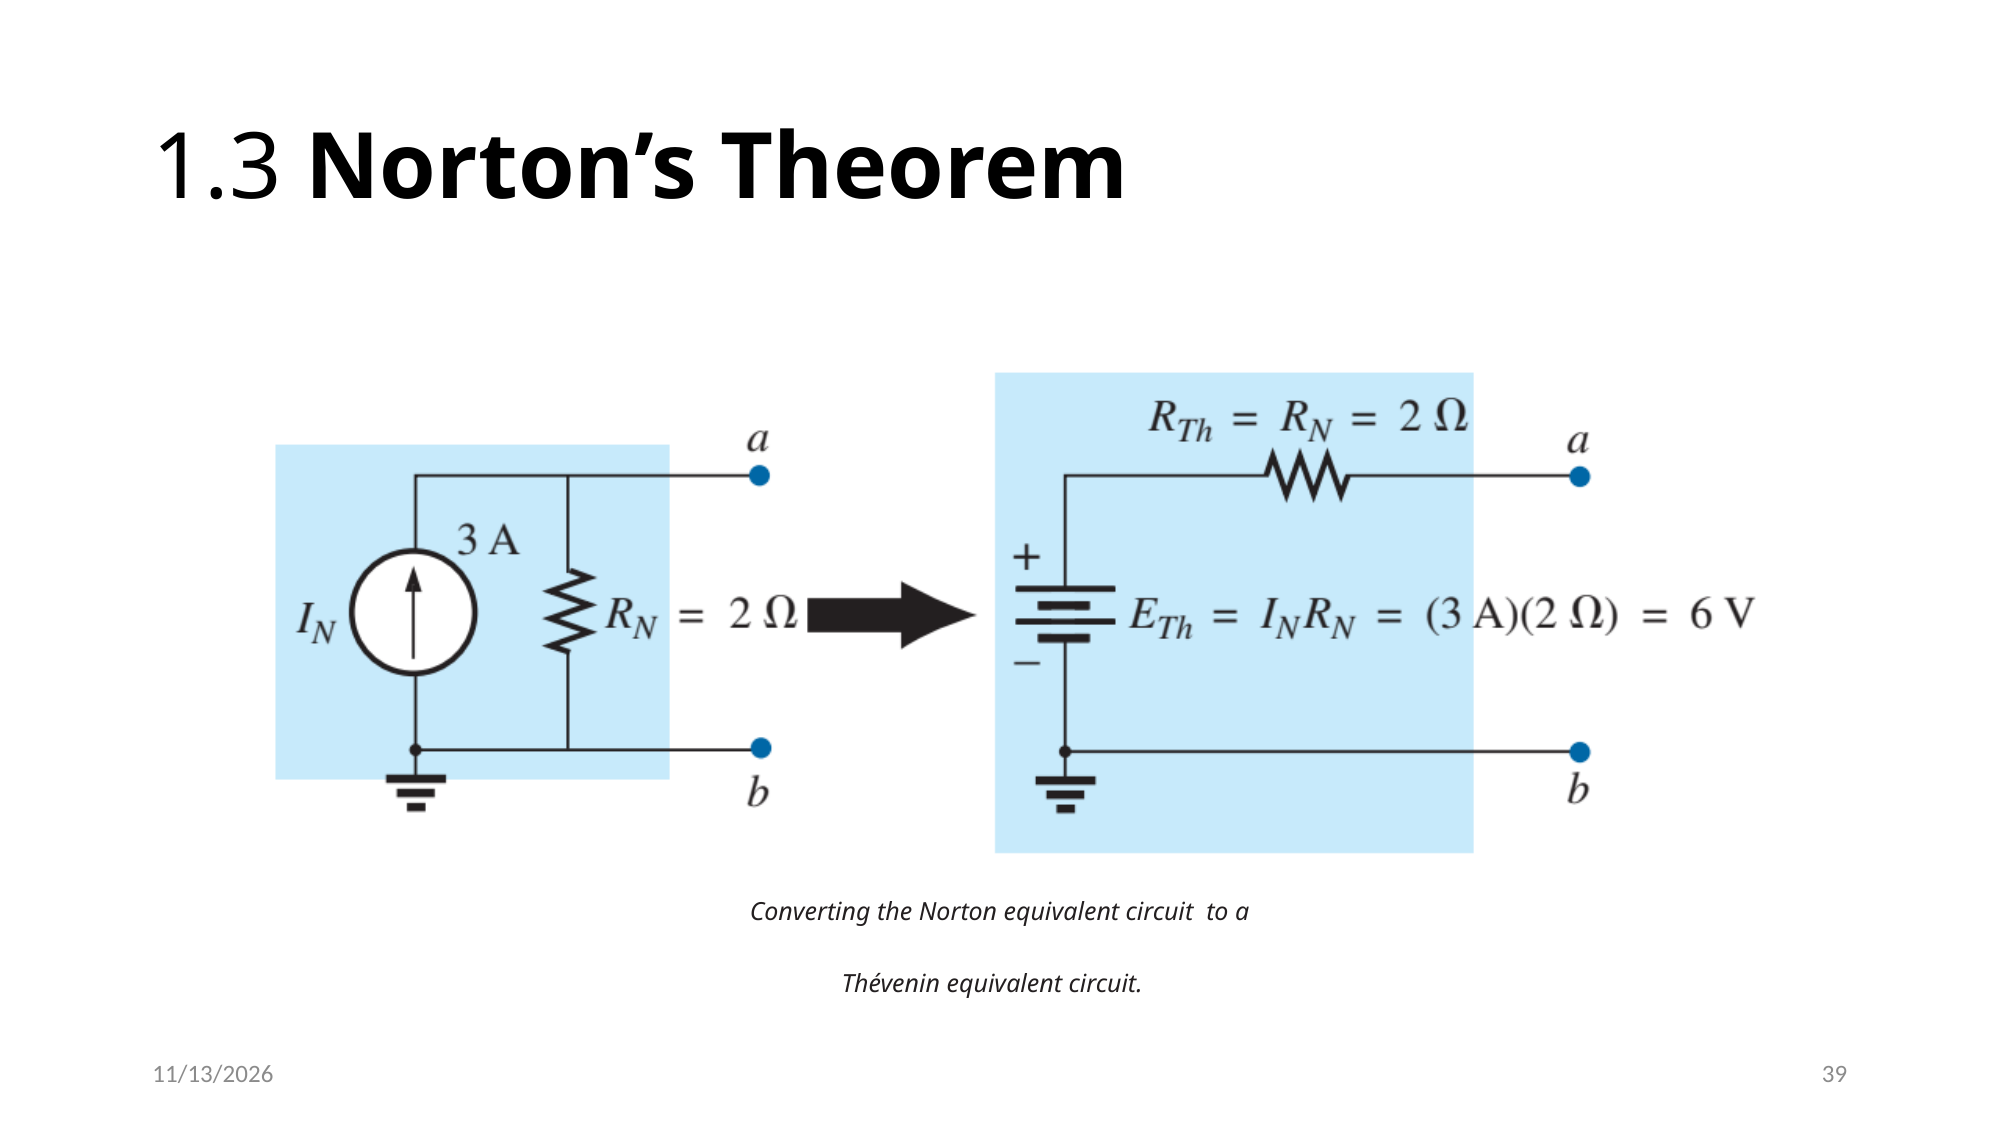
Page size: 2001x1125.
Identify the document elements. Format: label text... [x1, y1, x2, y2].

text_box Converting the Norton equivalent circuit to a Thévenin equivalent circuit. [500, 888, 1500, 1014]
slide_number 39 [1412, 1042, 1863, 1103]
title 1.3 Norton’s Theorem [137, 59, 1863, 278]
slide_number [137, 1042, 588, 1103]
picture [221, 290, 1779, 880]
